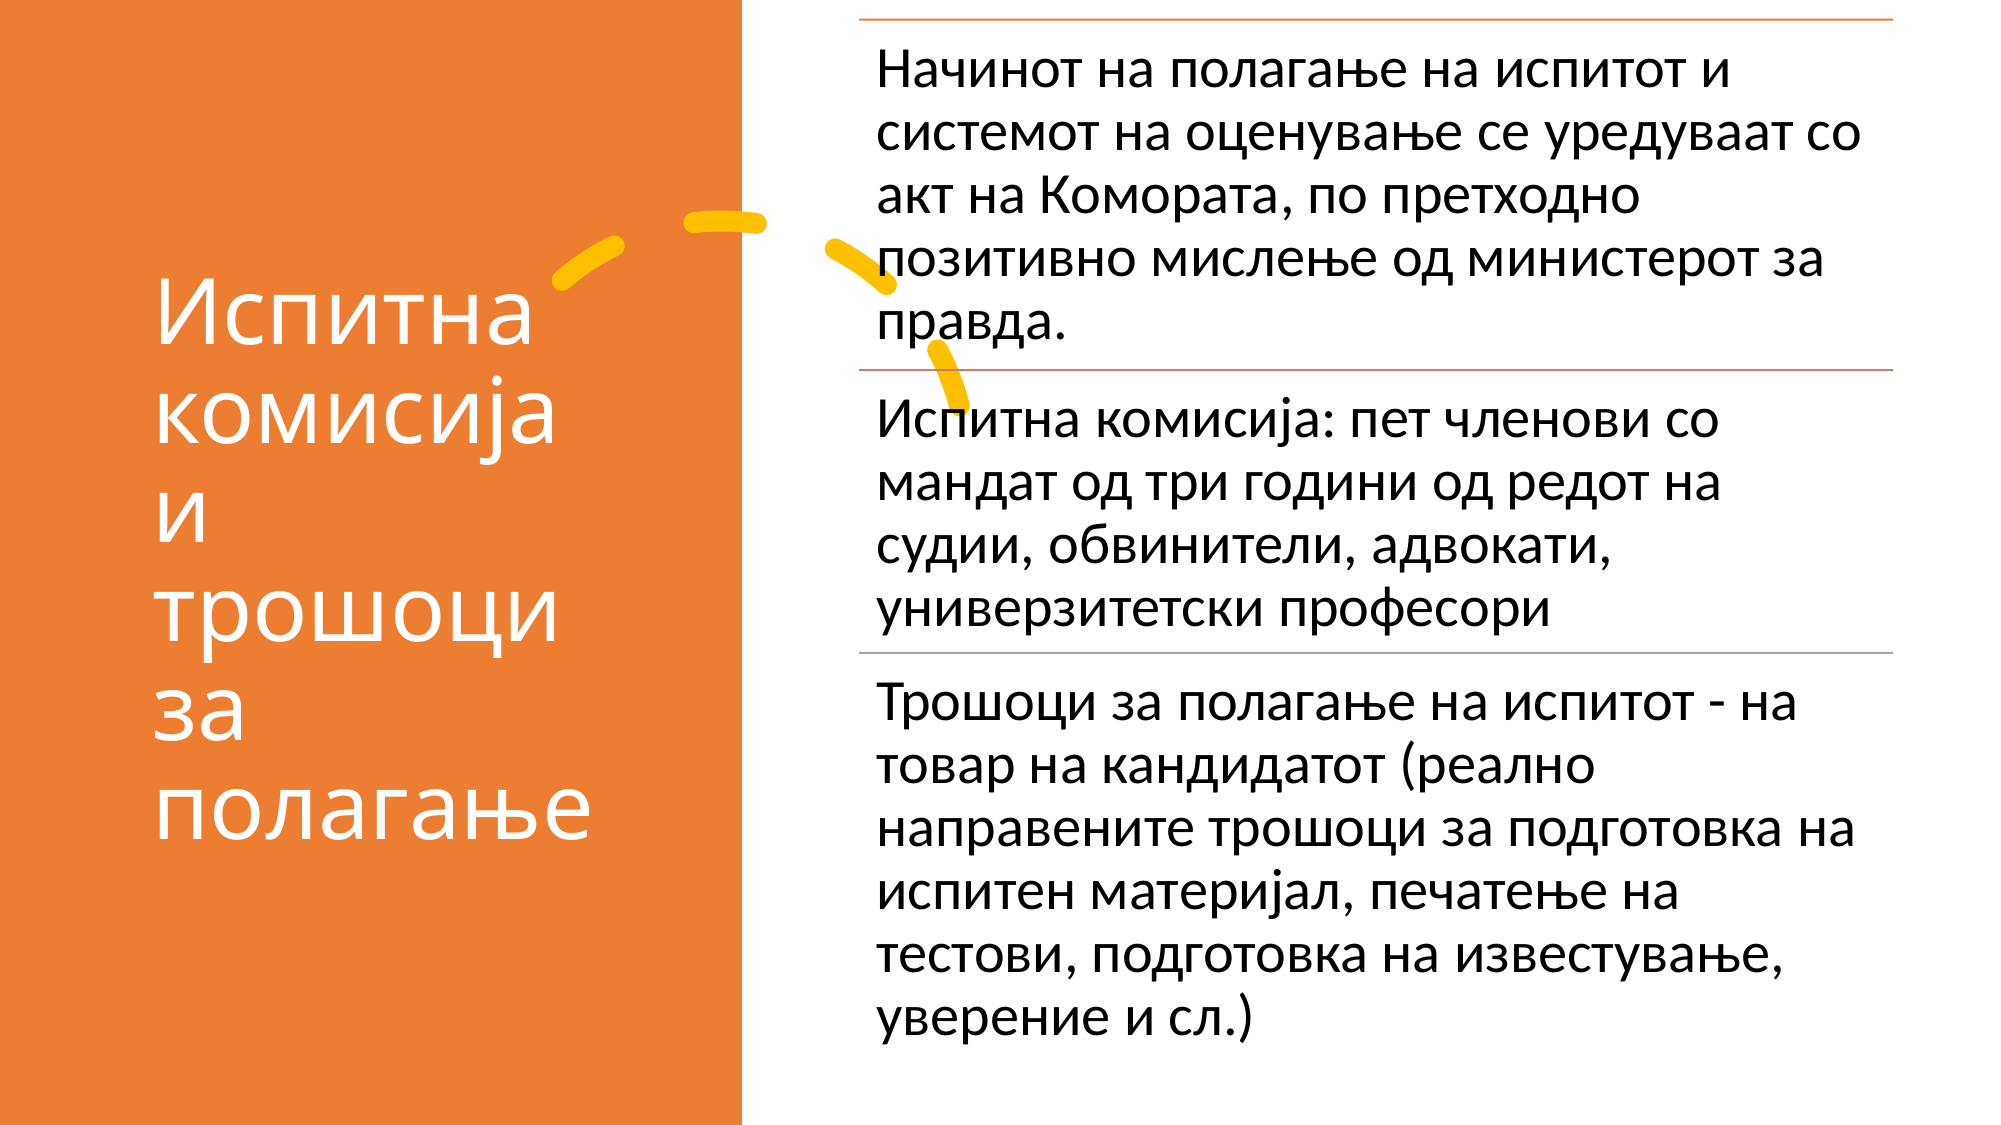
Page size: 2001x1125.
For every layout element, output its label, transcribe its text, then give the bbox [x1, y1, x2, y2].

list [858, 19, 1894, 1108]
text_box [0, 0, 743, 1125]
title Испитна комисија и трошоци за полагање [137, 105, 622, 1020]
text_box [622, 220, 858, 467]
text_box [743, 0, 2000, 1125]
